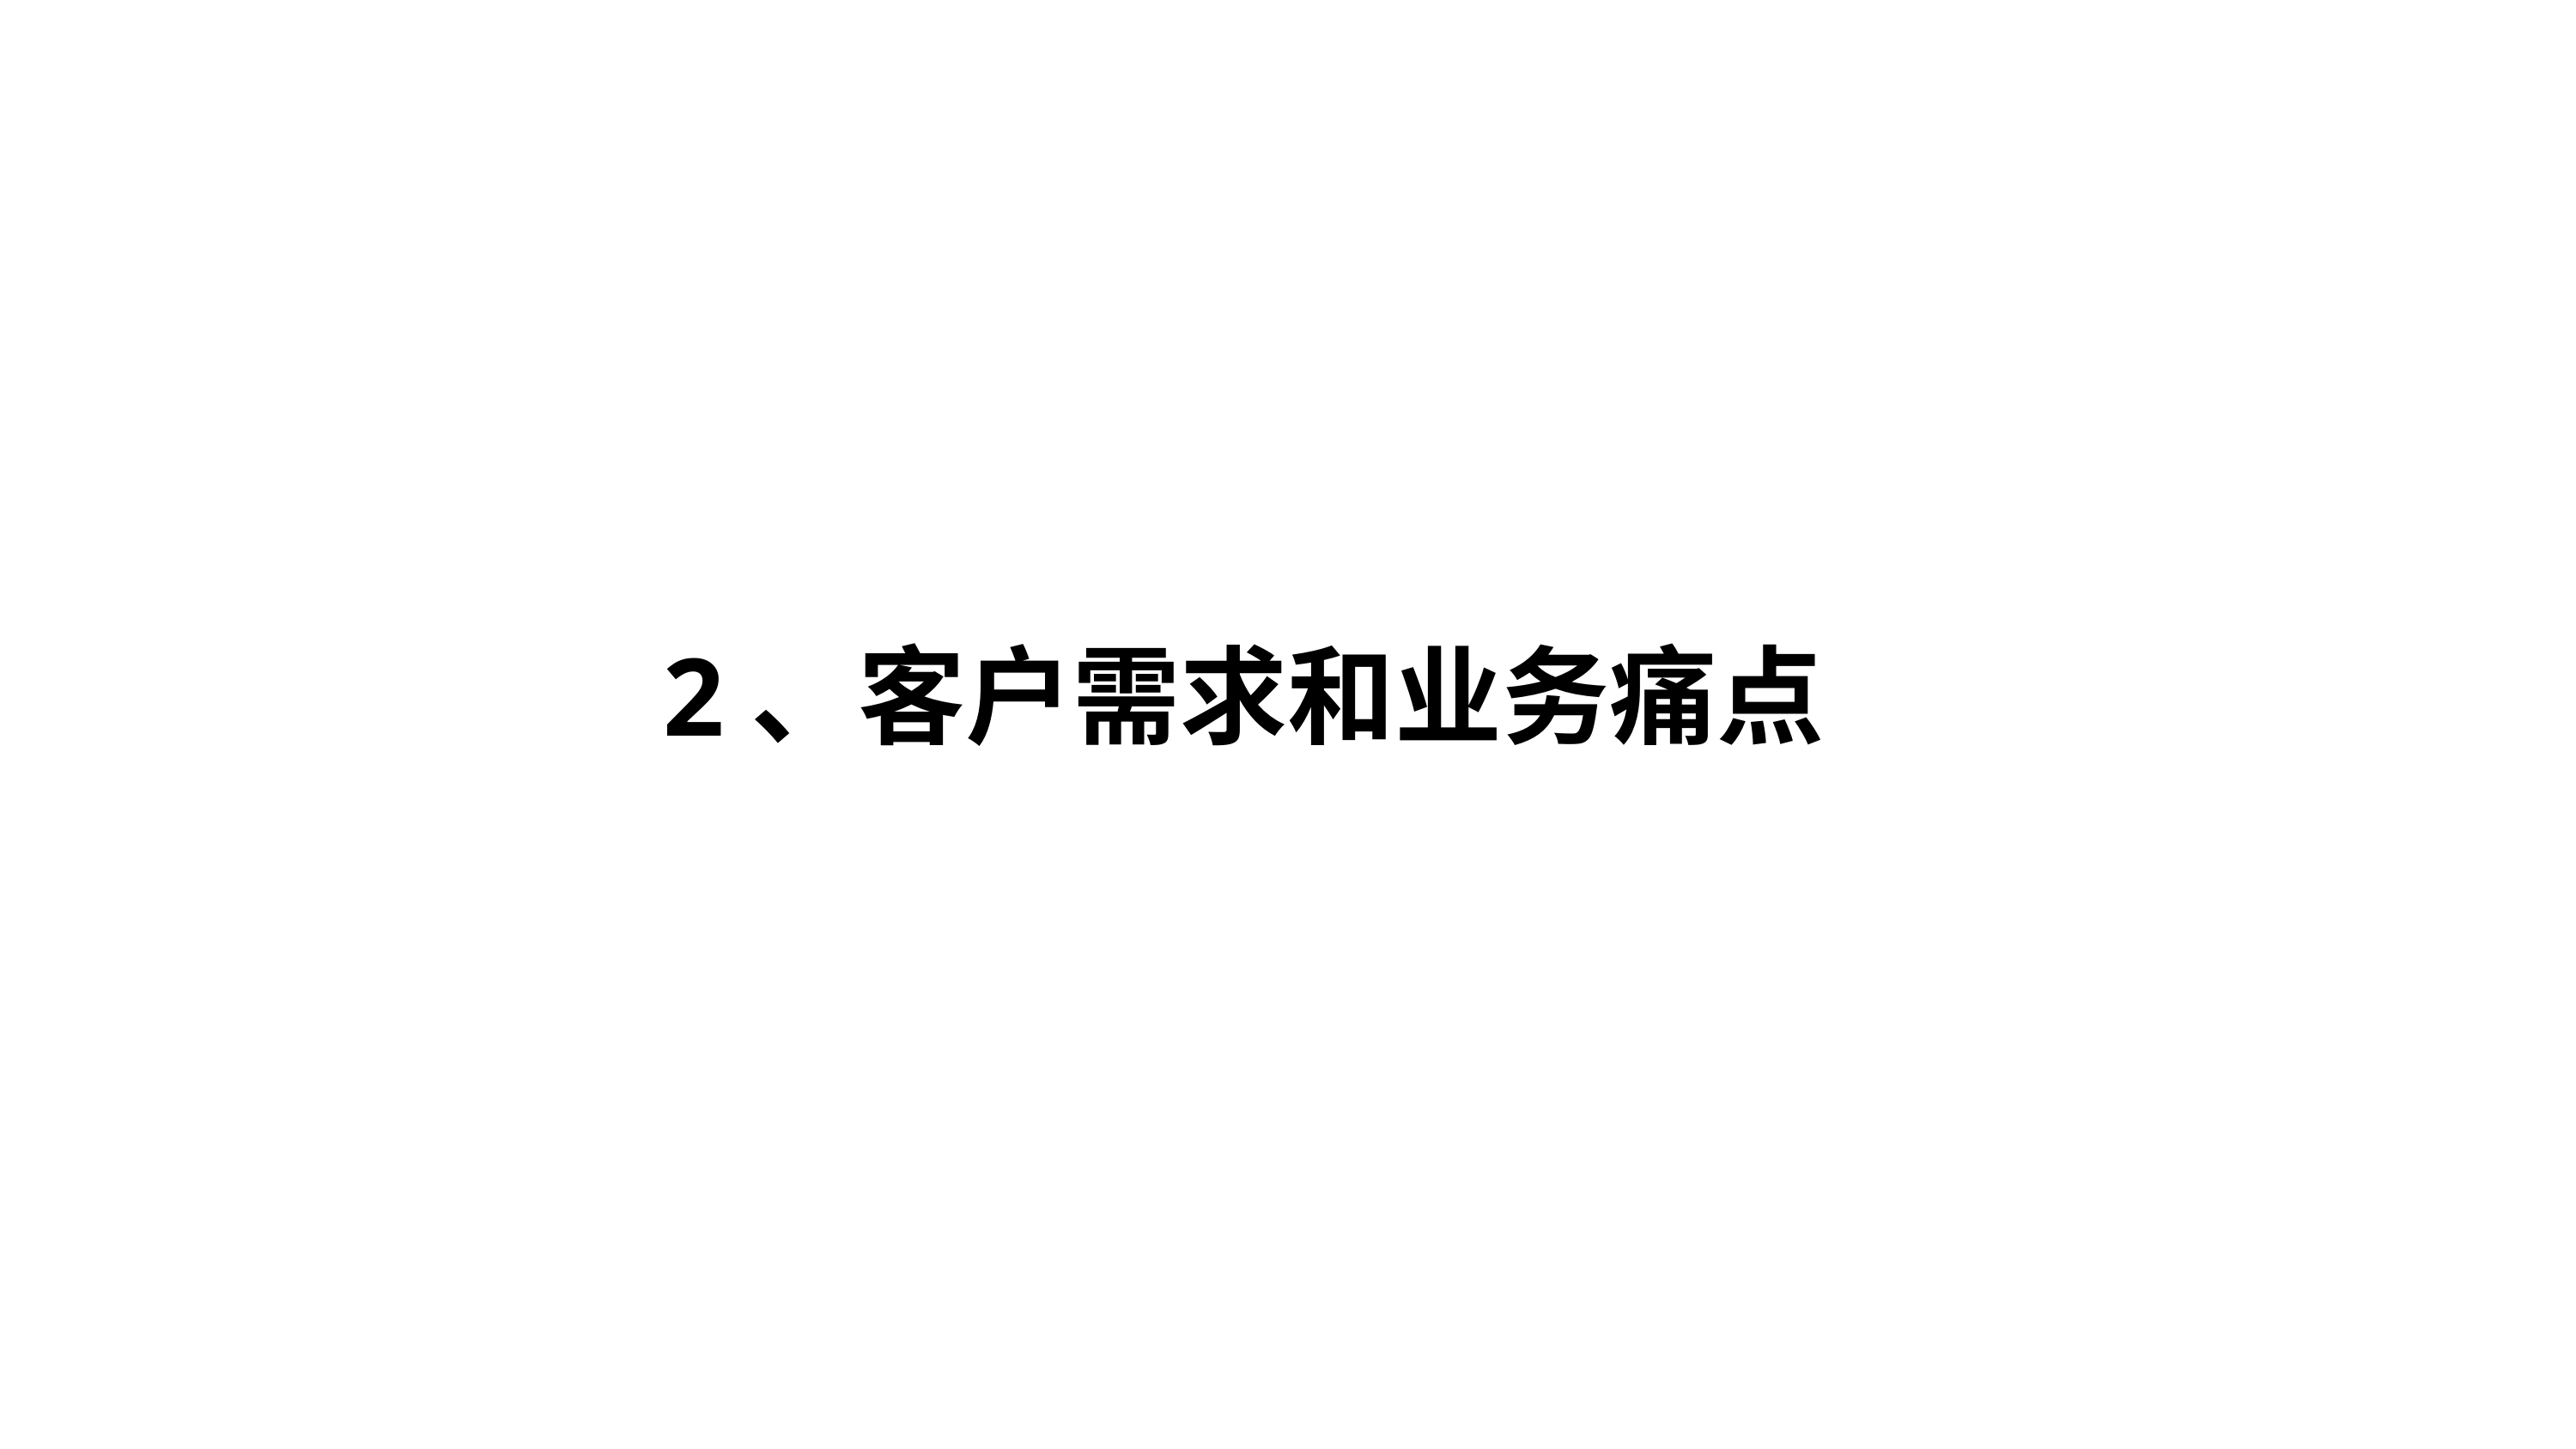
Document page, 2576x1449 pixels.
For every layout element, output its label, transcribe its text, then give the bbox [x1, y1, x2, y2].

text_box 2、客户需求和业务痛点 [655, 621, 1832, 766]
